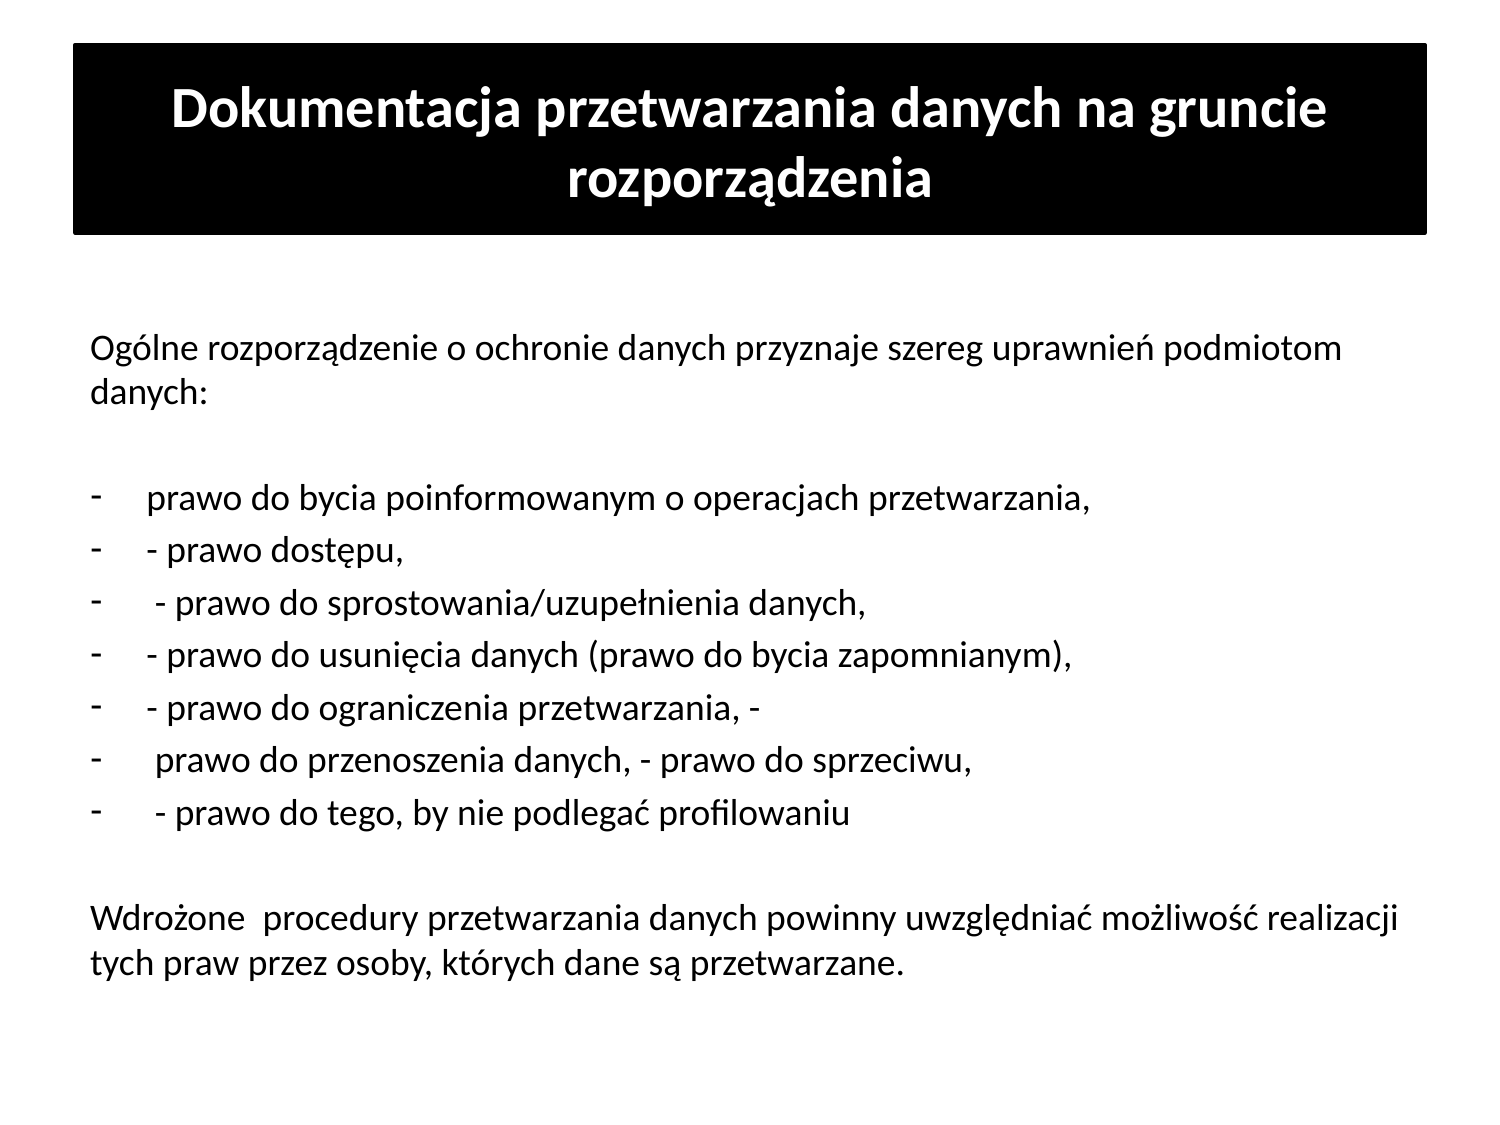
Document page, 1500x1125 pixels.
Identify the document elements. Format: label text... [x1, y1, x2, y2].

list Ogólne rozporządzenie o ochronie danych przyznaje szereg uprawnień podmiotom danych: prawo do bycia poinformowanym o operacjach przetwarzania, - prawo dostępu, - prawo do sprostowania/uzupełnienia danych, - prawo do usunięcia danych (prawo do bycia zapomnianym), - prawo do ograniczenia przetwarzania, - prawo do przenoszenia danych, - prawo do sprzeciwu, - prawo do tego, by nie podlegać profilowaniu Wdrożone procedury przetwarzania danych powinny uwzględniać możliwość realizacji tych praw przez osoby, których dane są przetwarzane. [75, 262, 1425, 1005]
title Dokumentacja przetwarzania danych na gruncie rozporządzenia [73, 43, 1427, 235]
